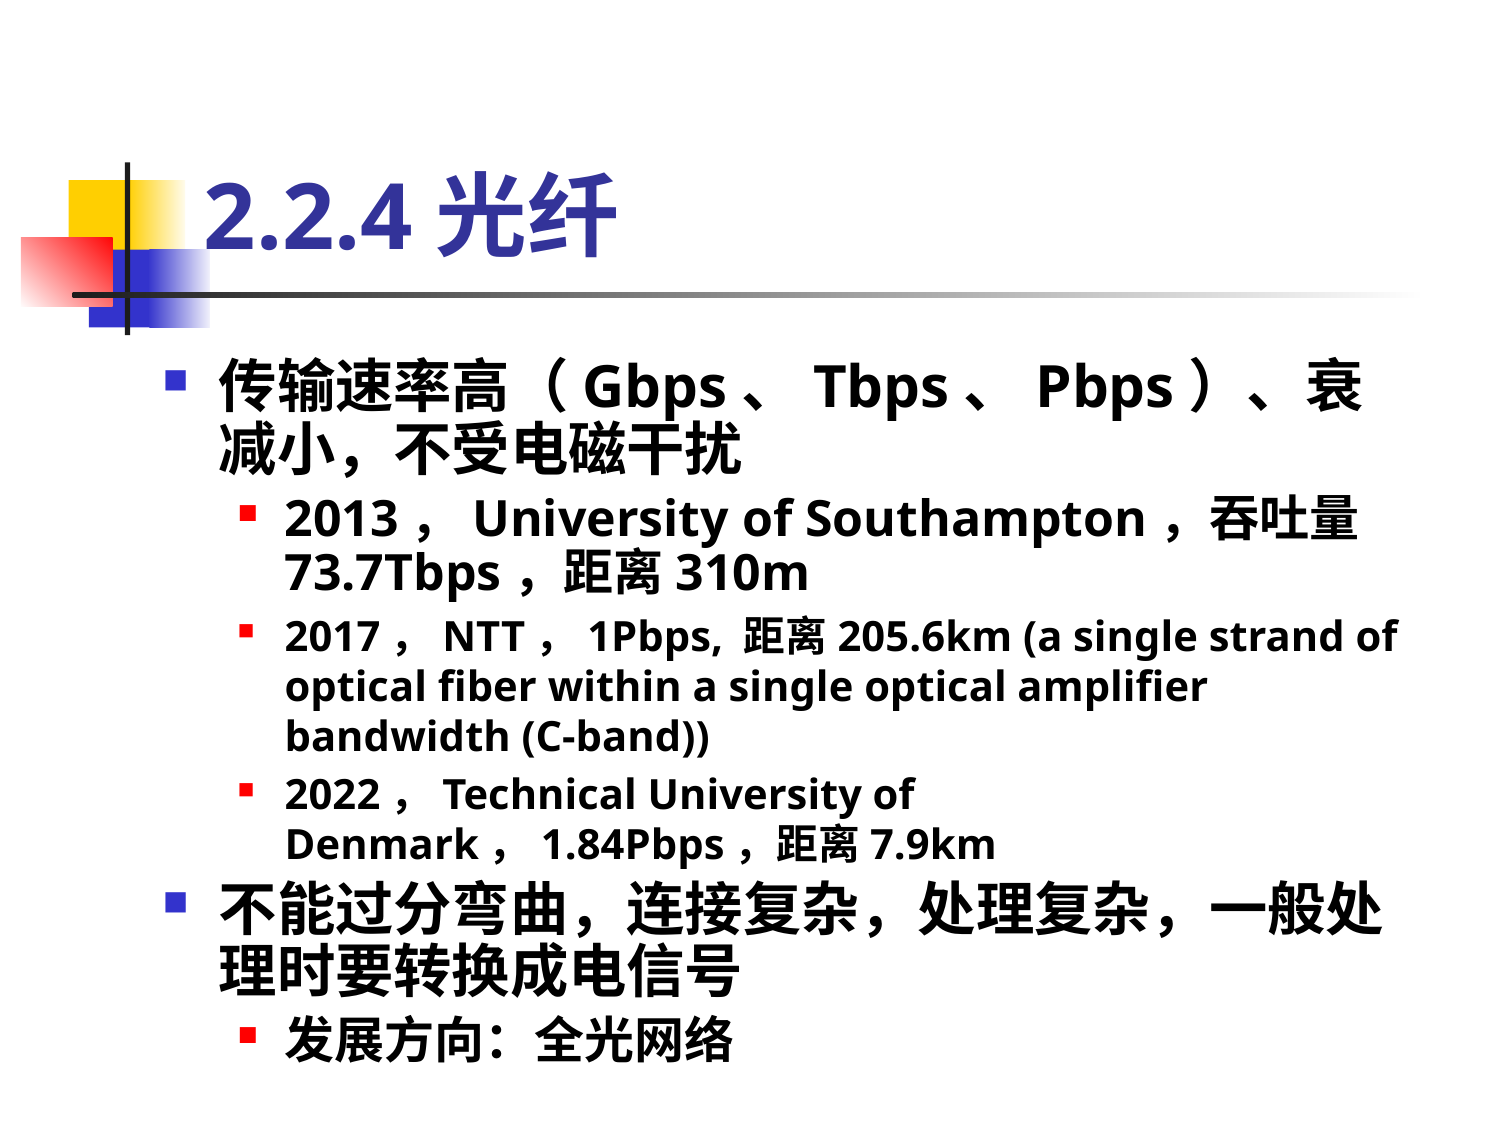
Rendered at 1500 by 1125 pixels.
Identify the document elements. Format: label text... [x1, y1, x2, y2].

list 传输速率高（Gbps、Tbps、Pbps）、衰减小，不受电磁干扰 2013，University of Southampton，吞吐量73.7Tbps，距离310m 2017，NTT，1Pbps, 距离205.6km (a single strand of optical fiber within a single optical amplifier bandwidth (C-band)) 2022，Technical University of Denmark，1.84Pbps，距离7.9km 不能过分弯曲，连接复杂，处理复杂，一般处理时要转换成电信号 发展方向：全光网络 [147, 349, 1424, 1109]
title 2.2.4光纤 [188, 35, 1468, 275]
